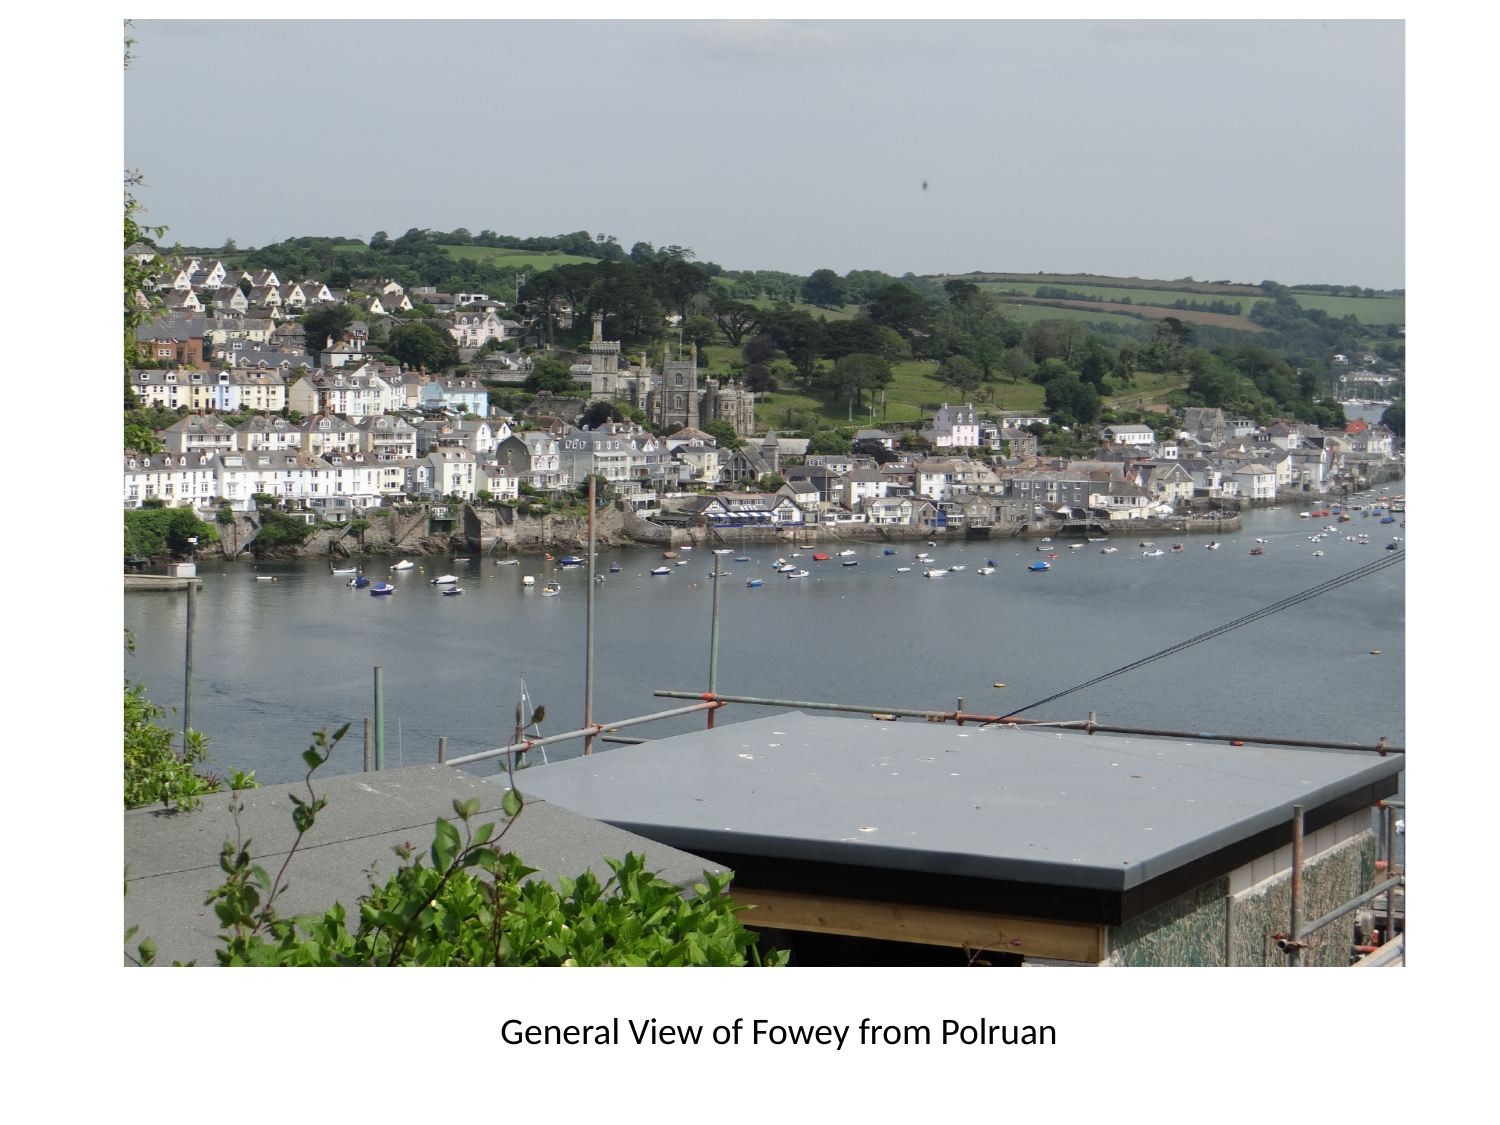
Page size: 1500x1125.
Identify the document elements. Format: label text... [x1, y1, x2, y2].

text_box General View of Fowey from Polruan [442, 999, 1117, 1060]
picture [123, 18, 1406, 968]
